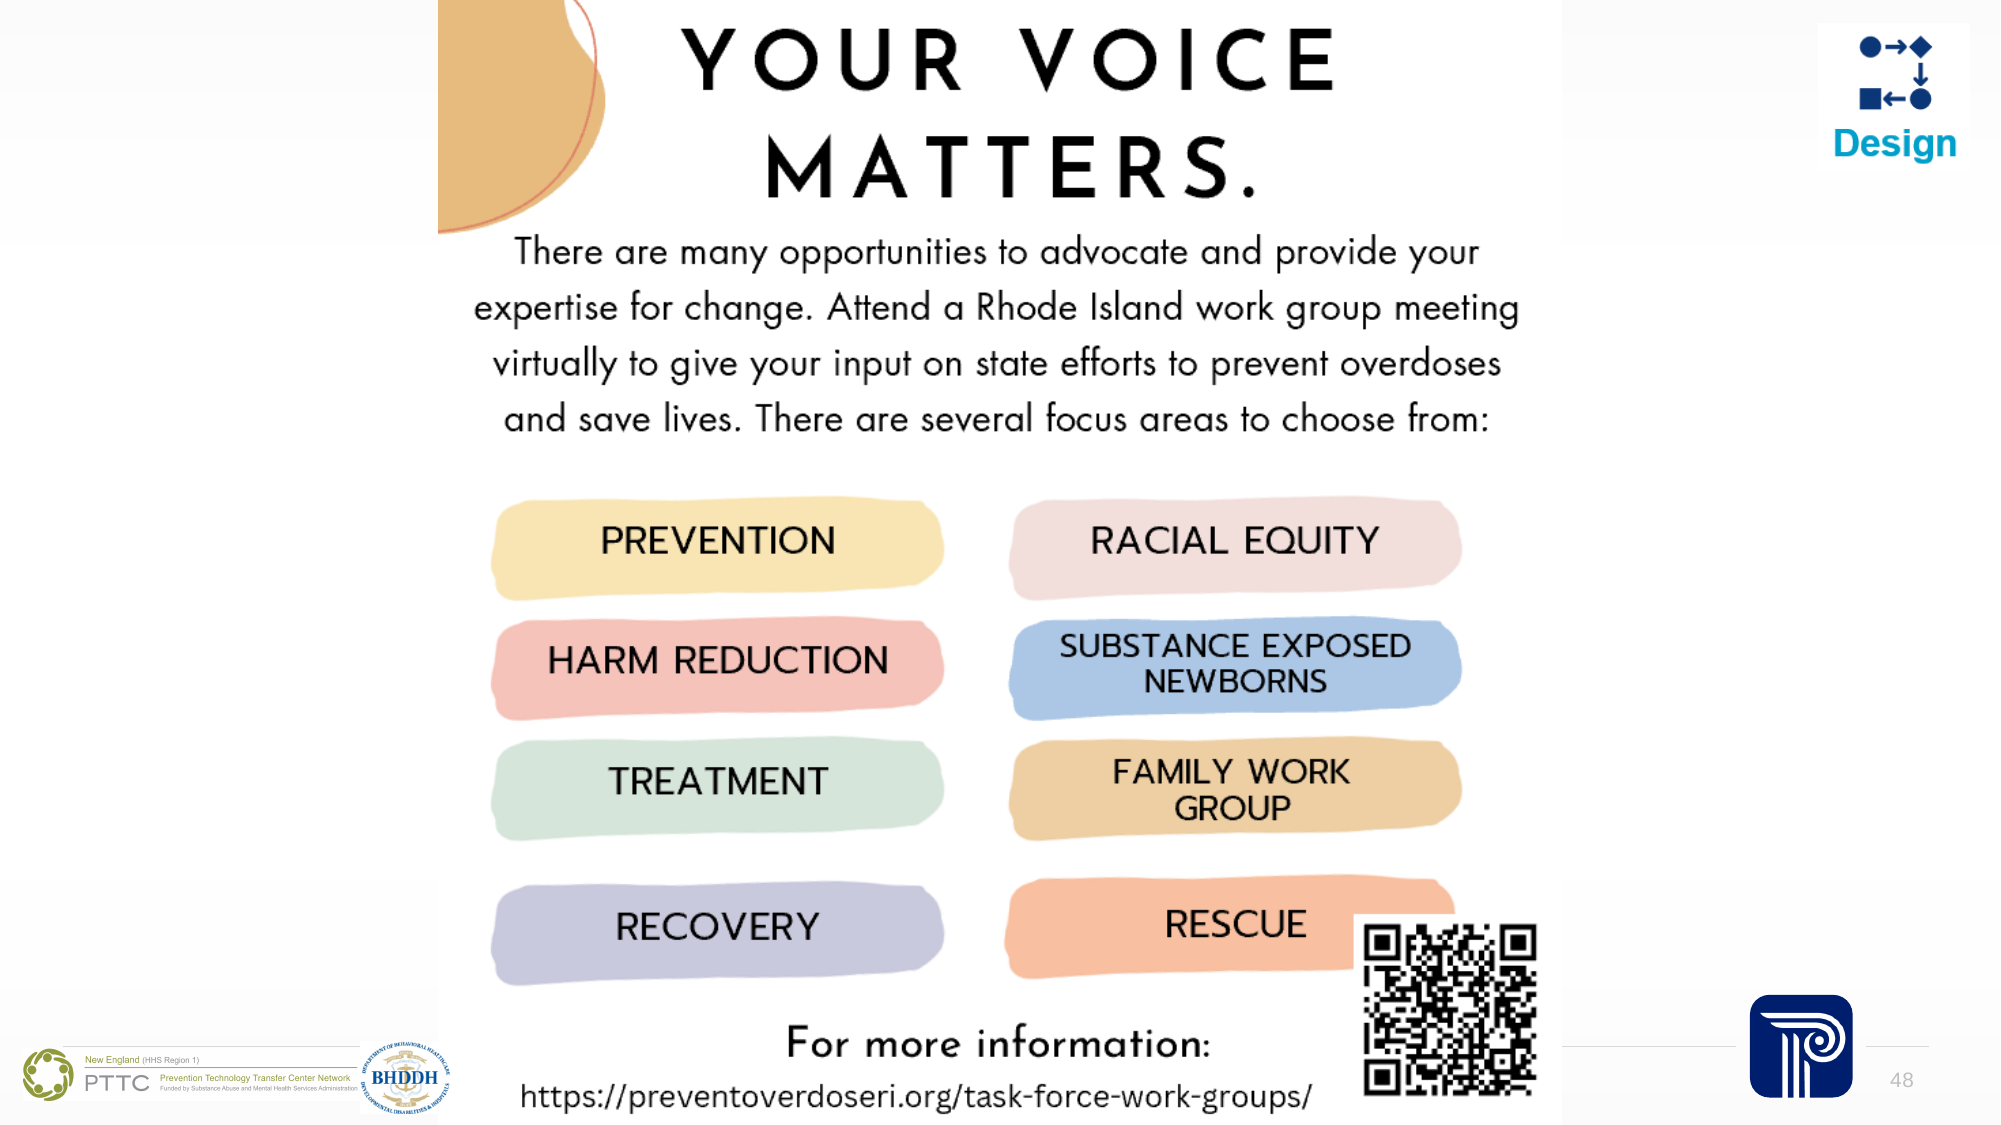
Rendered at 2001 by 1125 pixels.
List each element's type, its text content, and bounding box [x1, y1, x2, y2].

picture [23, 0, 1562, 1125]
picture [1818, 23, 1970, 171]
slide_number 48 [1866, 1048, 1930, 1109]
picture [1749, 994, 1853, 1098]
